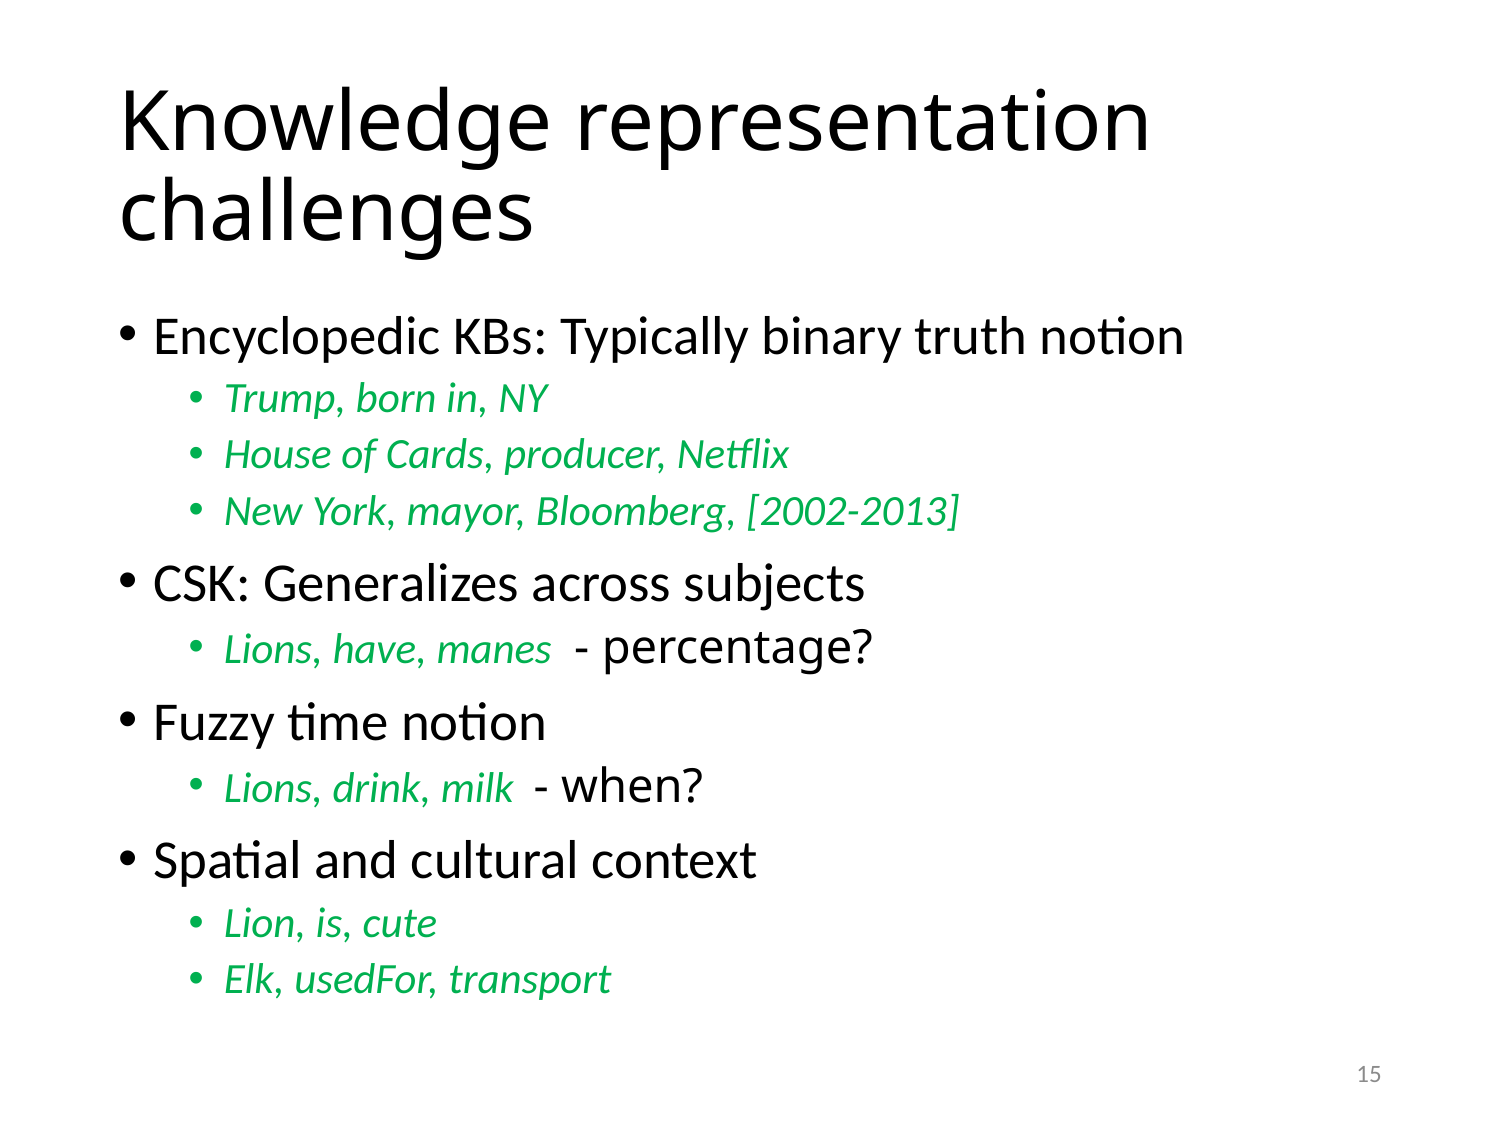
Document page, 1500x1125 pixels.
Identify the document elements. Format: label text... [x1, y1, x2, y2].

title Knowledge representation challenges [103, 59, 1397, 278]
slide_number 15 [1059, 1042, 1397, 1103]
list Encyclopedic KBs: Typically binary truth notion Trump, born in, NY House of Cards, producer, Netflix New York, mayor, Bloomberg, [2002-2013] CSK: Generalizes across subjects Lions, have, manes - percentage? Fuzzy time notion Lions, drink, milk - when? Spatial and cultural context Lion, is, cute Elk, usedFor, transport [103, 299, 1397, 1014]
